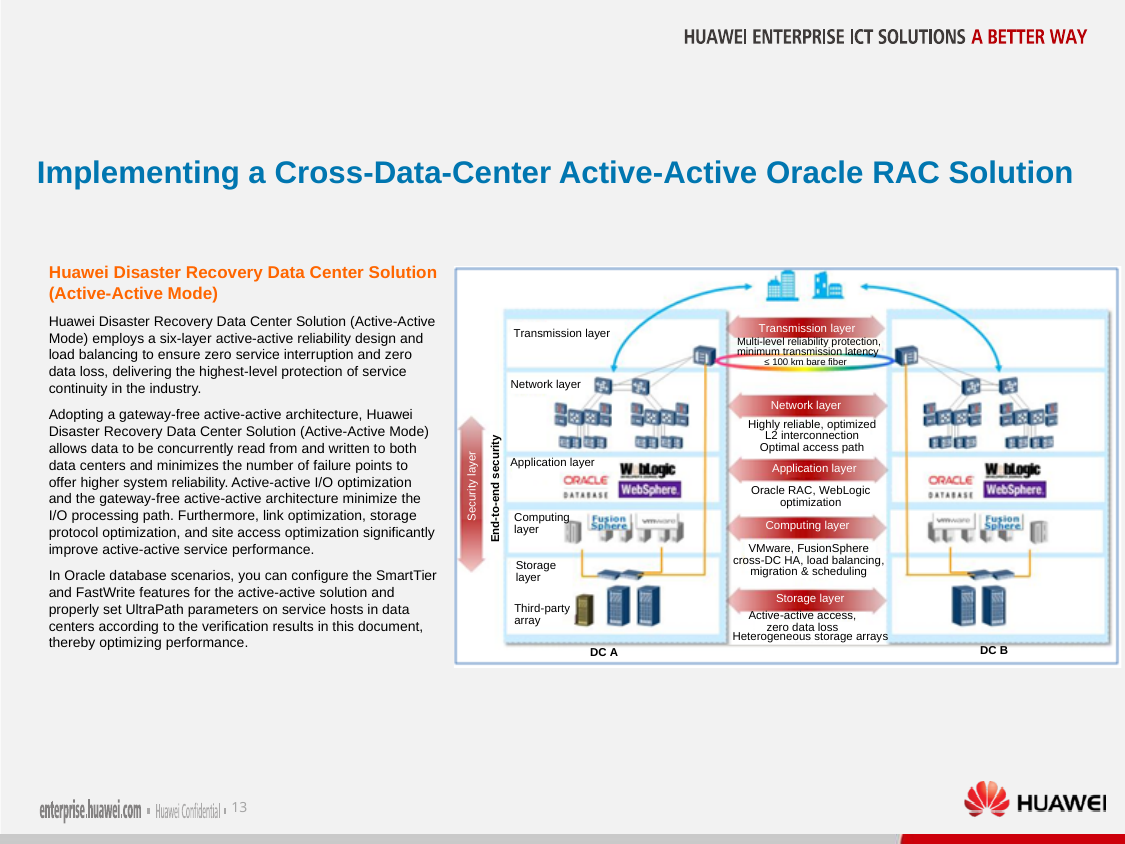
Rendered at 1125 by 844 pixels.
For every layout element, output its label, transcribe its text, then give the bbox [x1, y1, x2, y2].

picture [964, 781, 1106, 819]
picture [0, 834, 1125, 844]
text_box Implementing a Cross-Data-Center Active-Active Oracle RAC Solution [22, 145, 1094, 198]
text_box Huawei Disaster Recovery Data Center Solution (Active-Active Mode) Huawei Disaster Recovery Data Center Solution (Active-Active Mode) employs a six-layer active-active reliability design and load balancing to ensure zero service interruption and zero data loss, delivering the highest-level protection of service continuity in the industry. Adopting a gateway-free active-active architecture, Huawei Disaster Recovery Data Center Solution (Active-Active Mode) allows data to be concurrently read from and written to both data centers and minimizes the number of failure points to offer higher system reliability. Active-active I/O optimization and the gateway-free active-active architecture minimize the I/O processing path. Furthermore, link optimization, storage protocol optimization, and site access optimization significantly improve active-active service performance. In Oracle database scenarios, you can configure the SmartTier and FastWrite features for the active-active solution and properly set UltraPath parameters on service hosts in data centers according to the verification results in this document, thereby optimizing performance. [39, 255, 448, 657]
picture [448, 262, 1125, 672]
